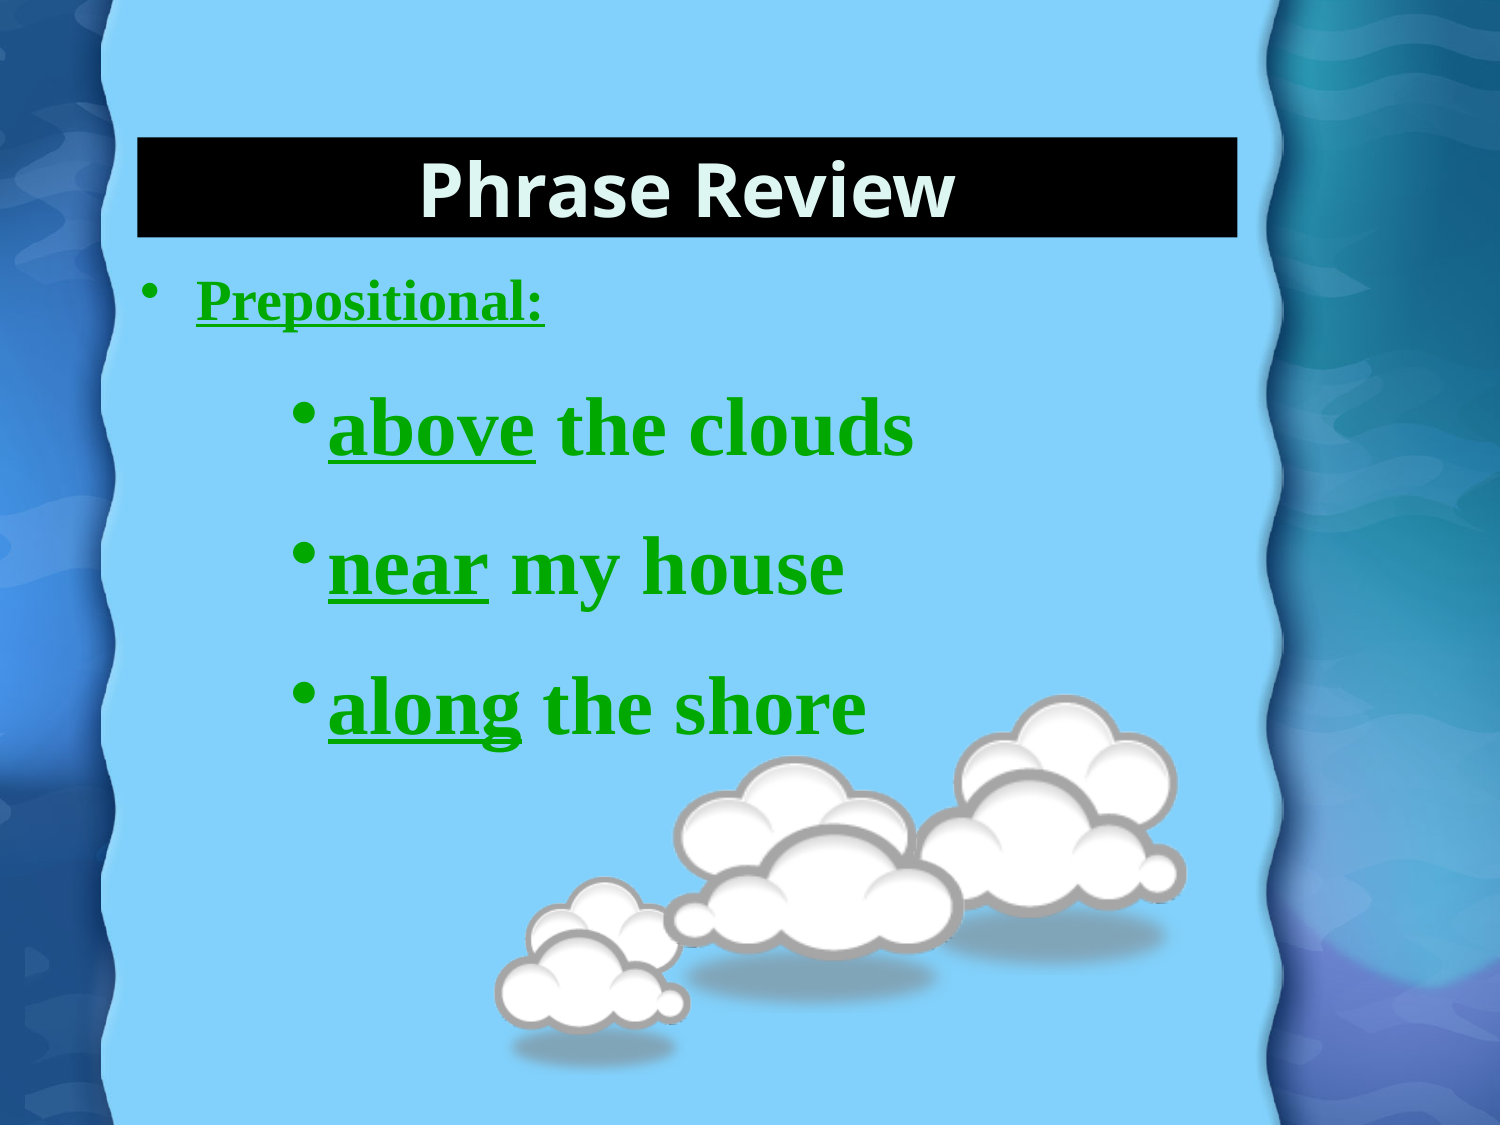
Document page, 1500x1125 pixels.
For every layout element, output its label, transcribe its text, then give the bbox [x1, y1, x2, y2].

picture [0, 0, 1500, 1125]
list Prepositional: above the clouds near my house along the shore [124, 262, 1263, 1125]
picture [487, 674, 1201, 1076]
title Phrase Review [137, 137, 1238, 238]
